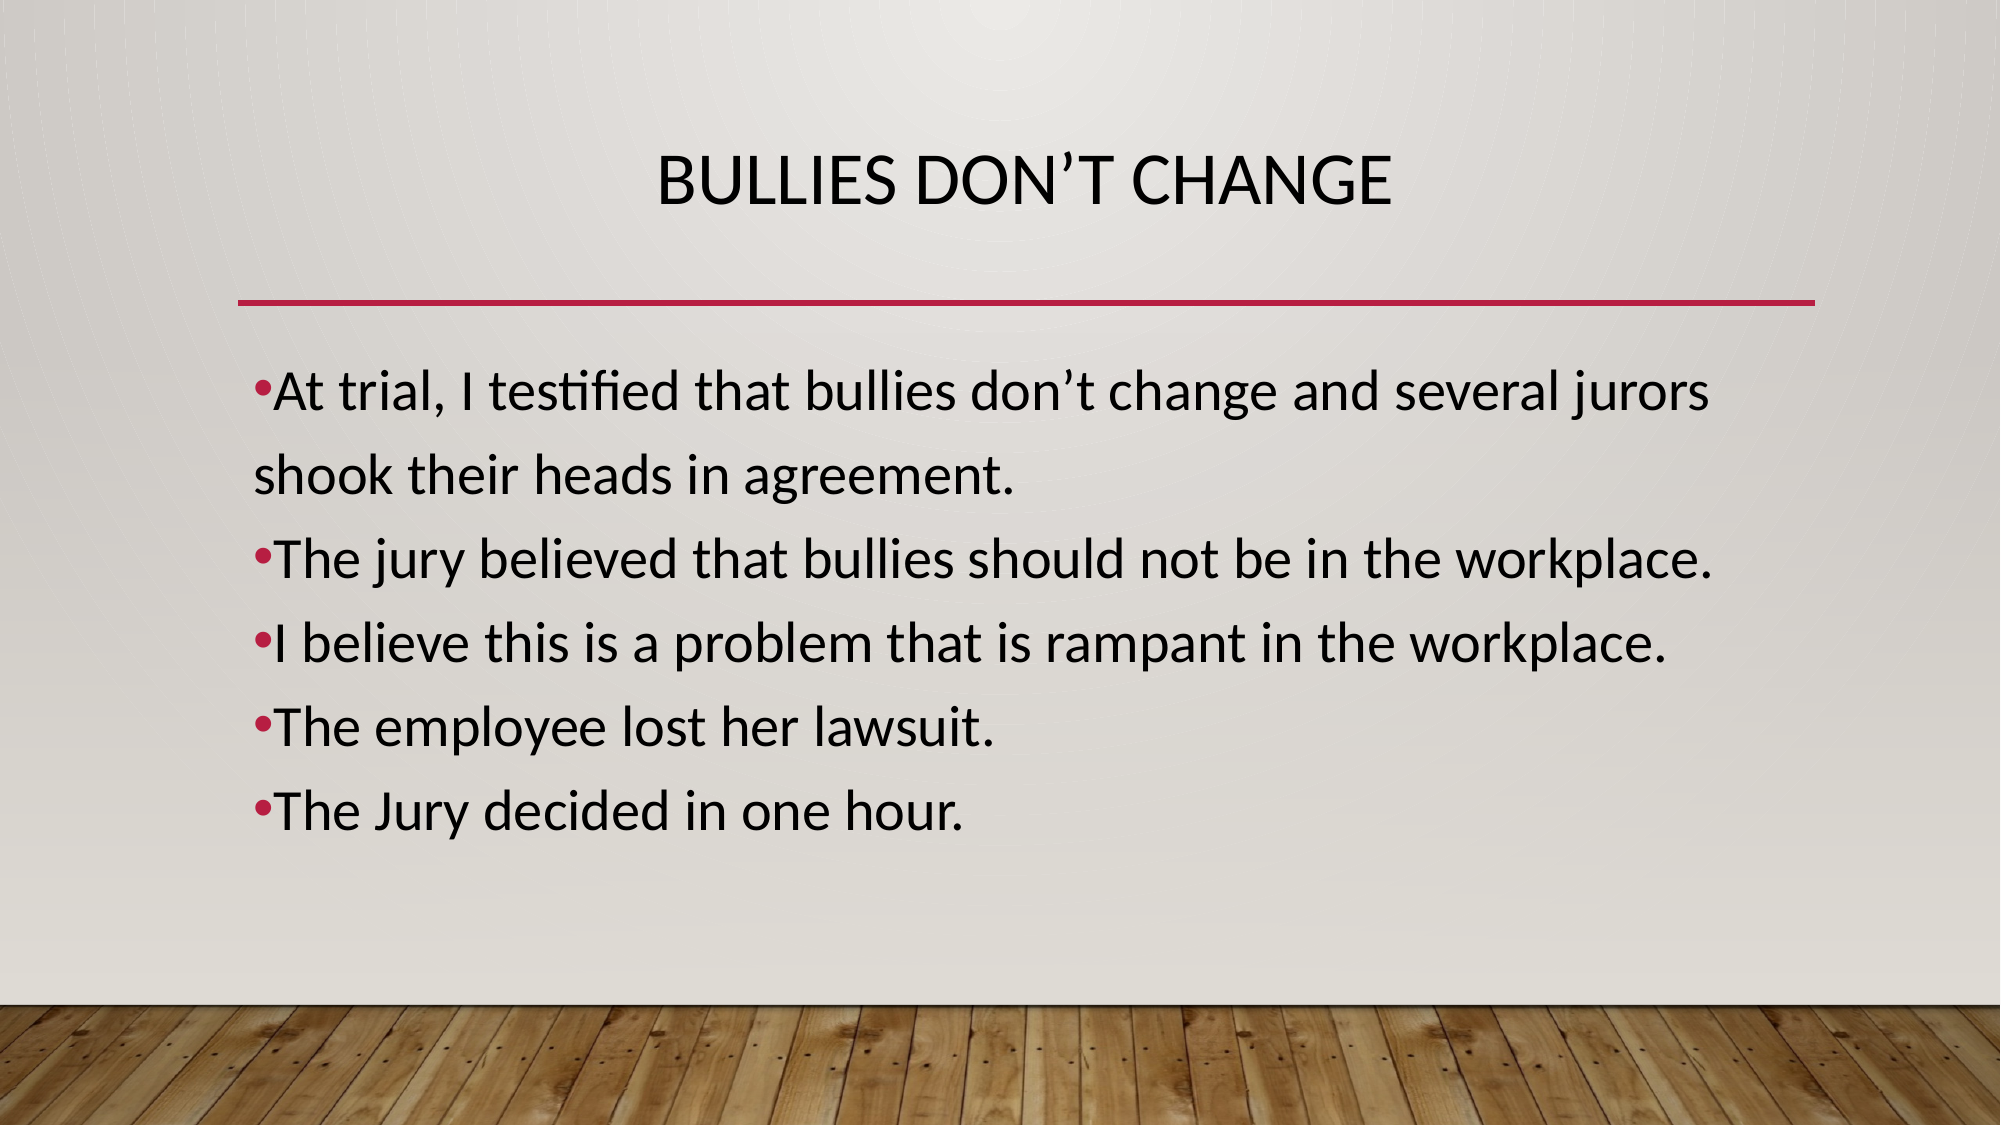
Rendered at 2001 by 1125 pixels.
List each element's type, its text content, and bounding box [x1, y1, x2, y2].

picture [0, 1005, 2000, 1125]
title BULLIES DON’T CHANGE [238, 131, 1814, 305]
list At trial, I testified that bullies don’t change and several jurors shook their heads in agreement. The jury believed that bullies should not be in the workplace. I believe this is a problem that is rampant in the workplace. The employee lost her lawsuit. The Jury decided in one hour. [238, 330, 1814, 897]
